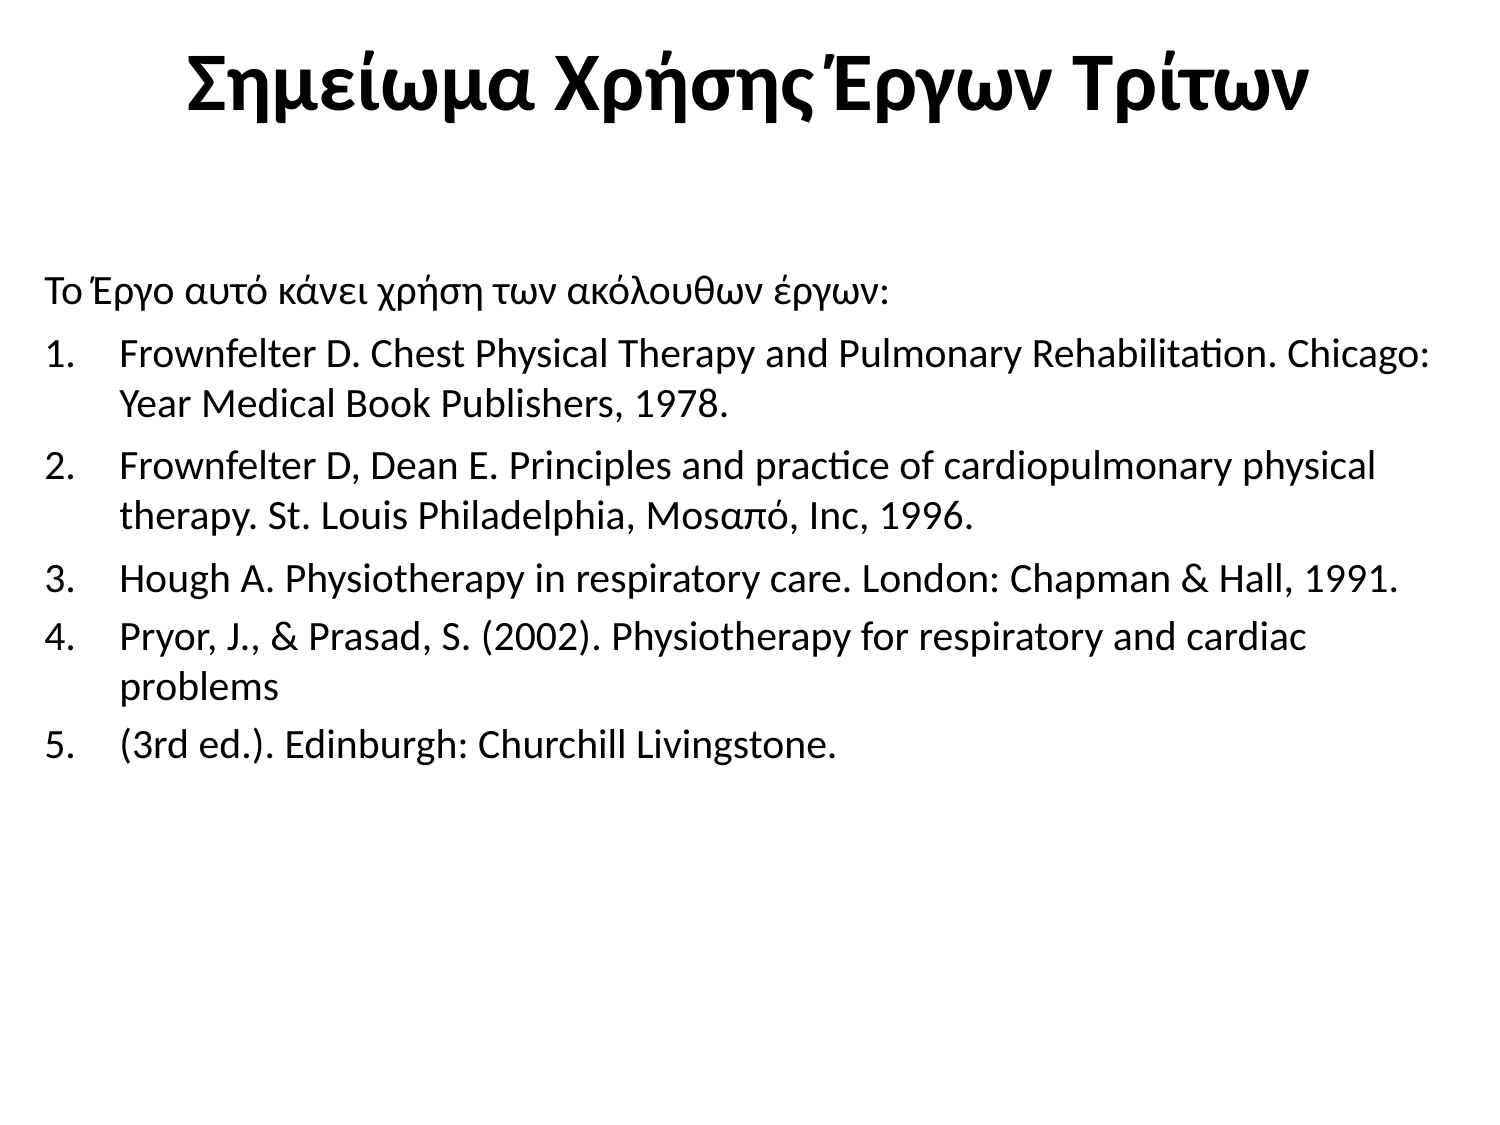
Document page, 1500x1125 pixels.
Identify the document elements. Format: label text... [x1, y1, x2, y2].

title Σημείωμα Χρήσης Έργων Τρίτων [0, 0, 1500, 172]
list Το Έργο αυτό κάνει χρήση των ακόλουθων έργων: Frownfelter D. Chest Physical Therapy and Pulmonary Rehabilitation. Chicago: Year Medical Book Publishers, 1978. Frownfelter D, Dean E. Principles and practice of cardiopulmonary physical therapy. St. Louis Philadelphia, Mosαπό, Inc, 1996. Hough A. Physiotherapy in respiratory care. London: Chapman & Hall, 1991. Pryor, J., & Prasad, S. (2002). Physiotherapy for respiratory and cardiac problems (3rd ed.). Edinburgh: Churchill Livingstone. [29, 255, 1483, 998]
